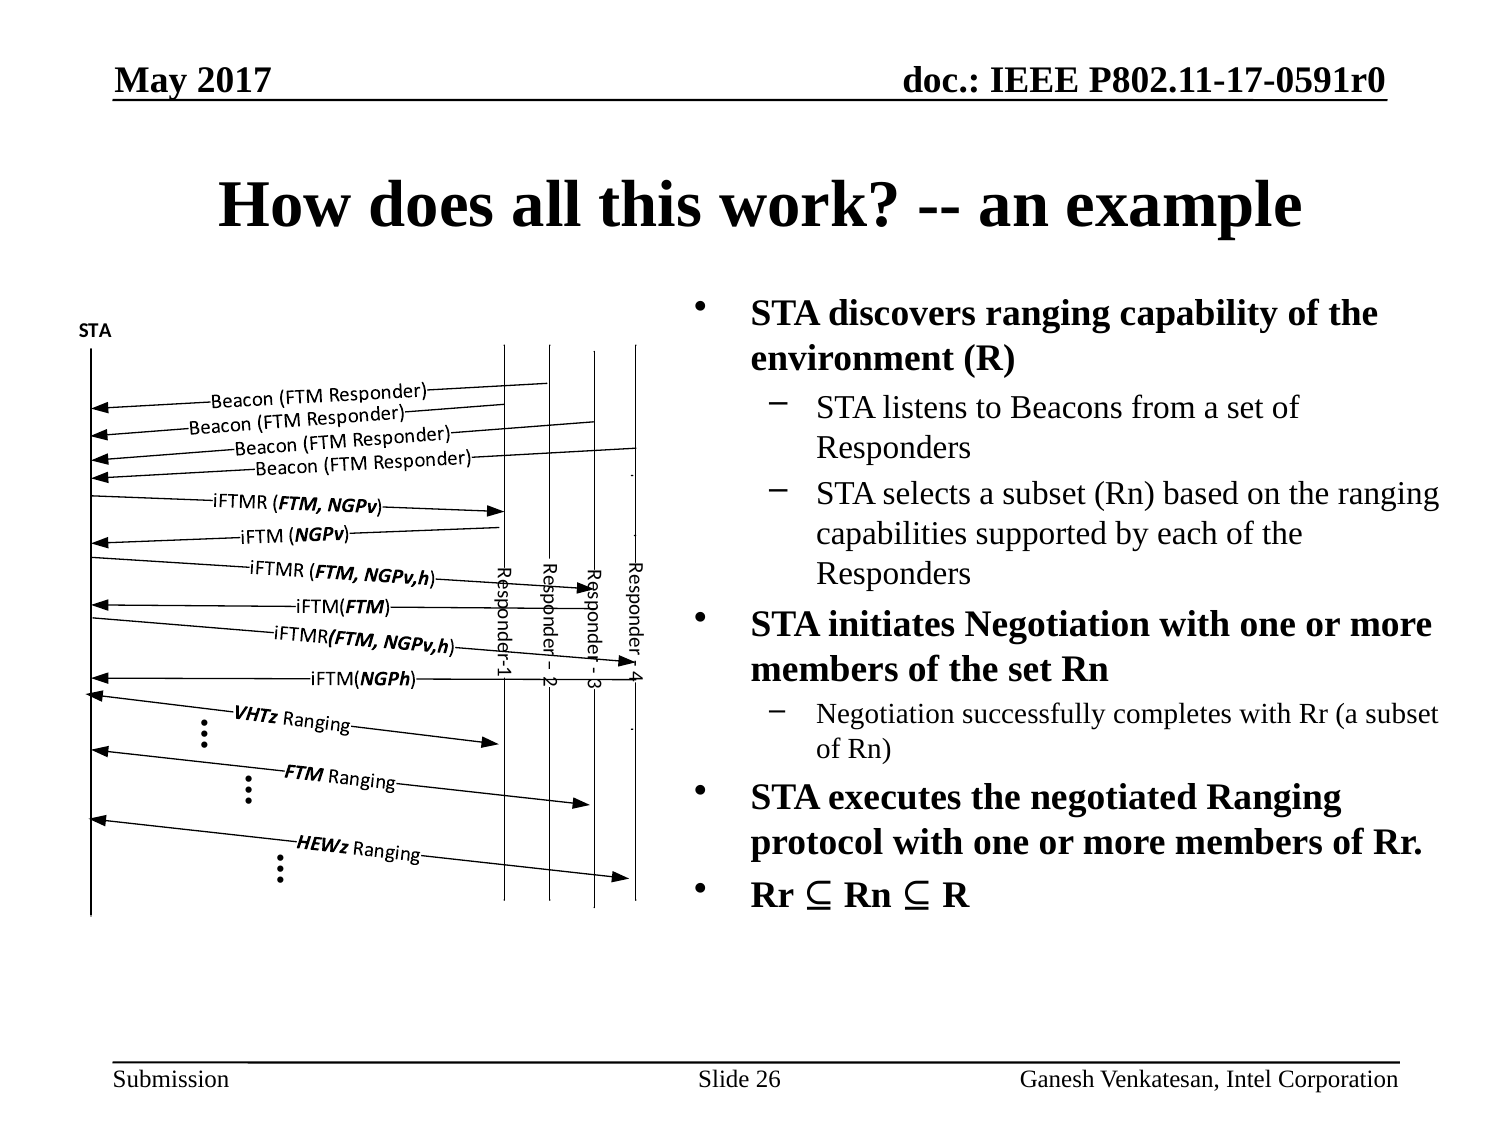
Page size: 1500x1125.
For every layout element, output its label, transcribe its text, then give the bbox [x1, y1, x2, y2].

title How does all this work? -- an example [123, 112, 1399, 288]
list STA discovers ranging capability of the environment (R) STA listens to Beacons from a set of Responders STA selects a subset (Rn) based on the ranging capabilities supported by each of the Responders STA initiates Negotiation with one or more members of the set Rn Negotiation successfully completes with Rr (a subset of Rn) STA executes the negotiated Ranging protocol with one or more members of Rr. Rr ⊆ Rn ⊆ R [679, 280, 1472, 1026]
slide_number Slide 26 [679, 1062, 800, 1100]
picture [65, 309, 656, 918]
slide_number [114, 54, 274, 100]
